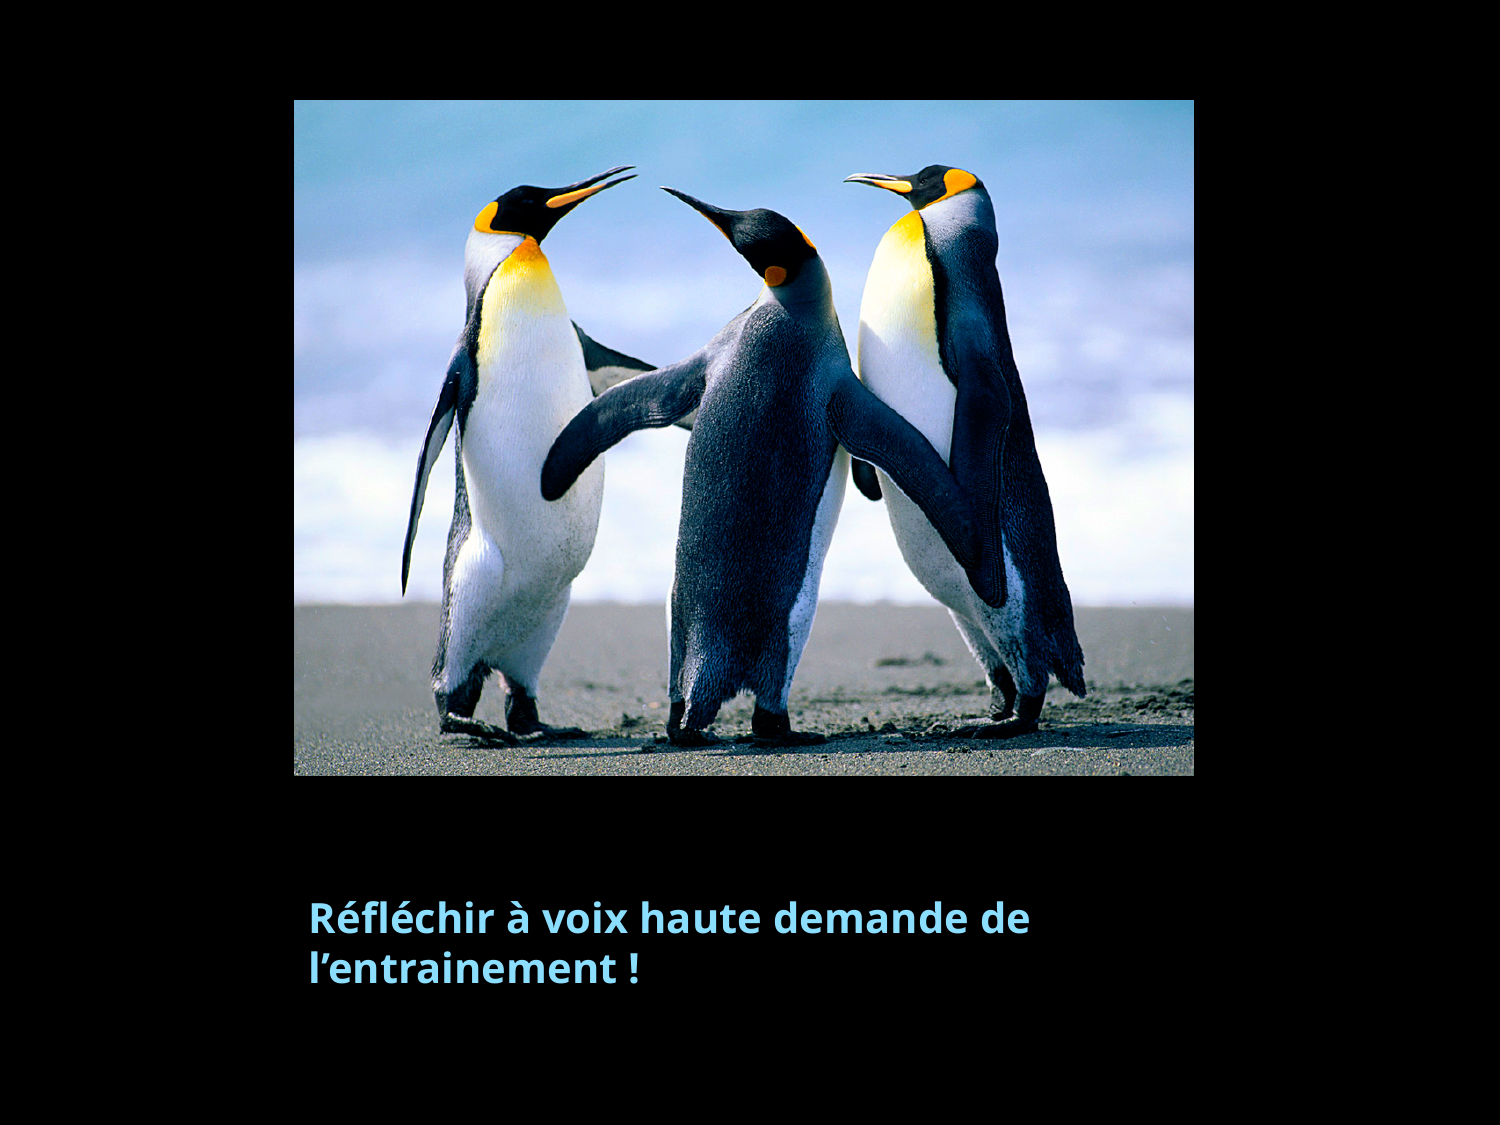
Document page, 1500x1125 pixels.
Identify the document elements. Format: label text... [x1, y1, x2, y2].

title Réfléchir à voix haute demande de l’entrainement ! [294, 787, 1194, 1000]
picture [293, 100, 1195, 776]
picture [1165, 728, 1172, 736]
picture [1061, 730, 1071, 739]
